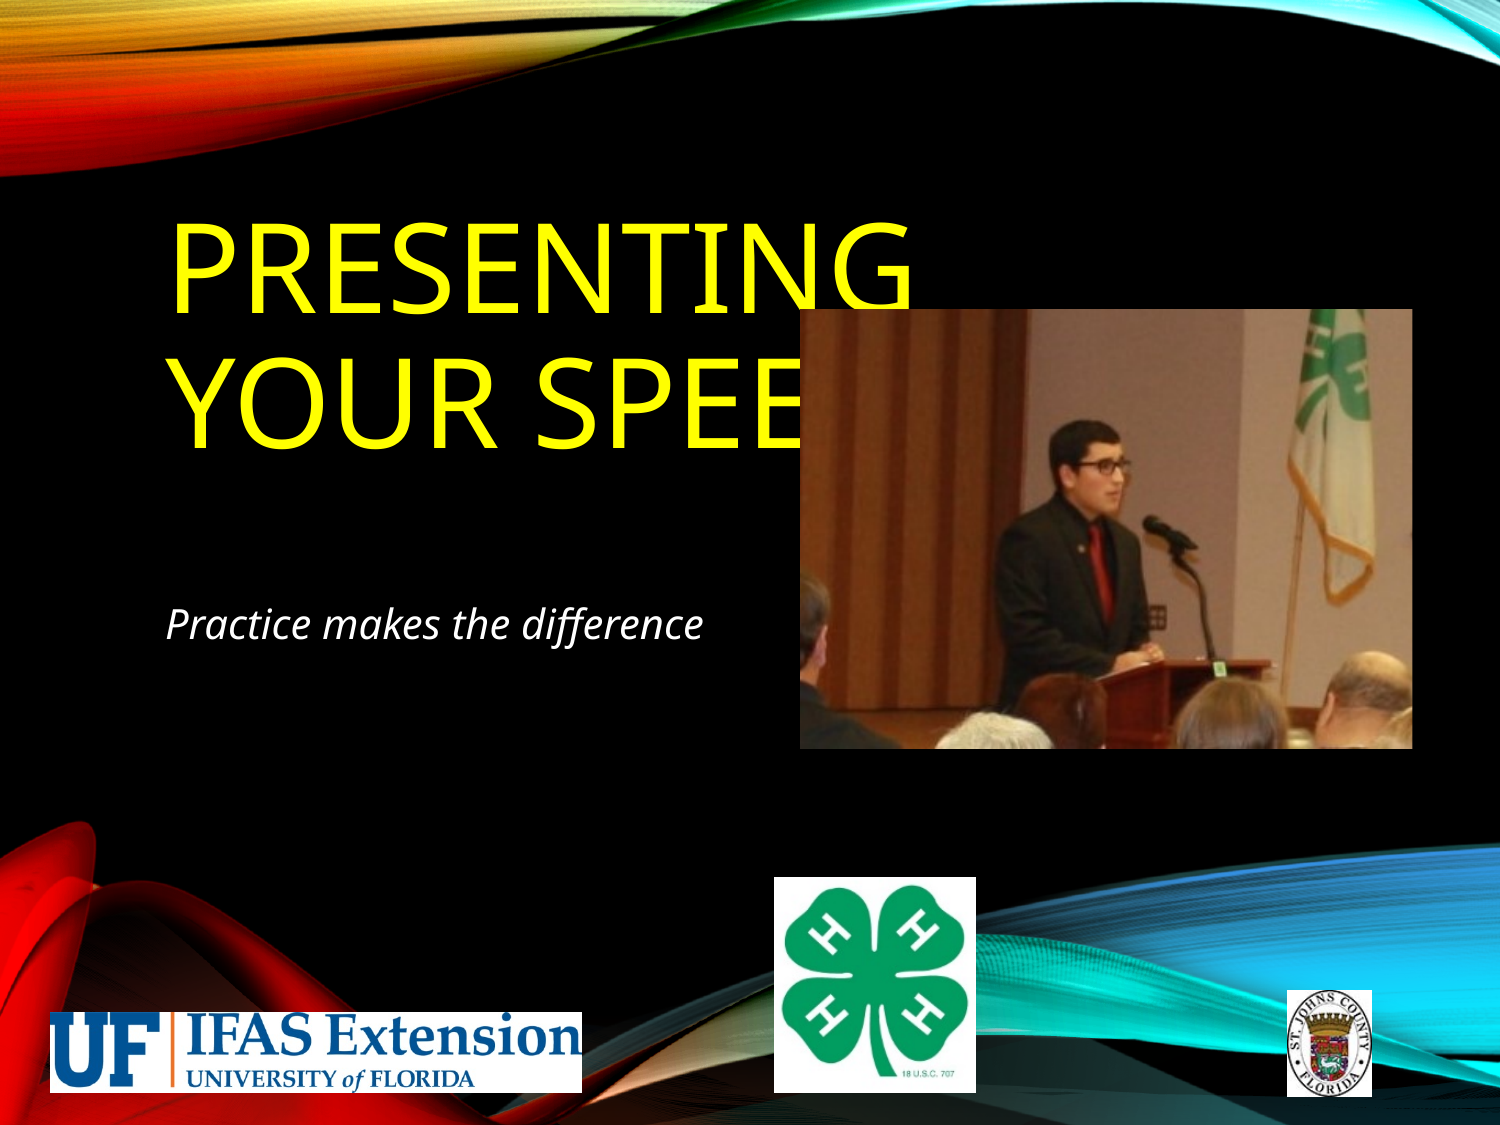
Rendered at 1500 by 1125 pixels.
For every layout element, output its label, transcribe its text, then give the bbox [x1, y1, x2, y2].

picture [0, 0, 1500, 178]
title Presenting Your Speech [150, 184, 1038, 484]
picture [799, 309, 1413, 750]
picture [0, 819, 1500, 1125]
subtitle Practice makes the difference [150, 595, 799, 709]
